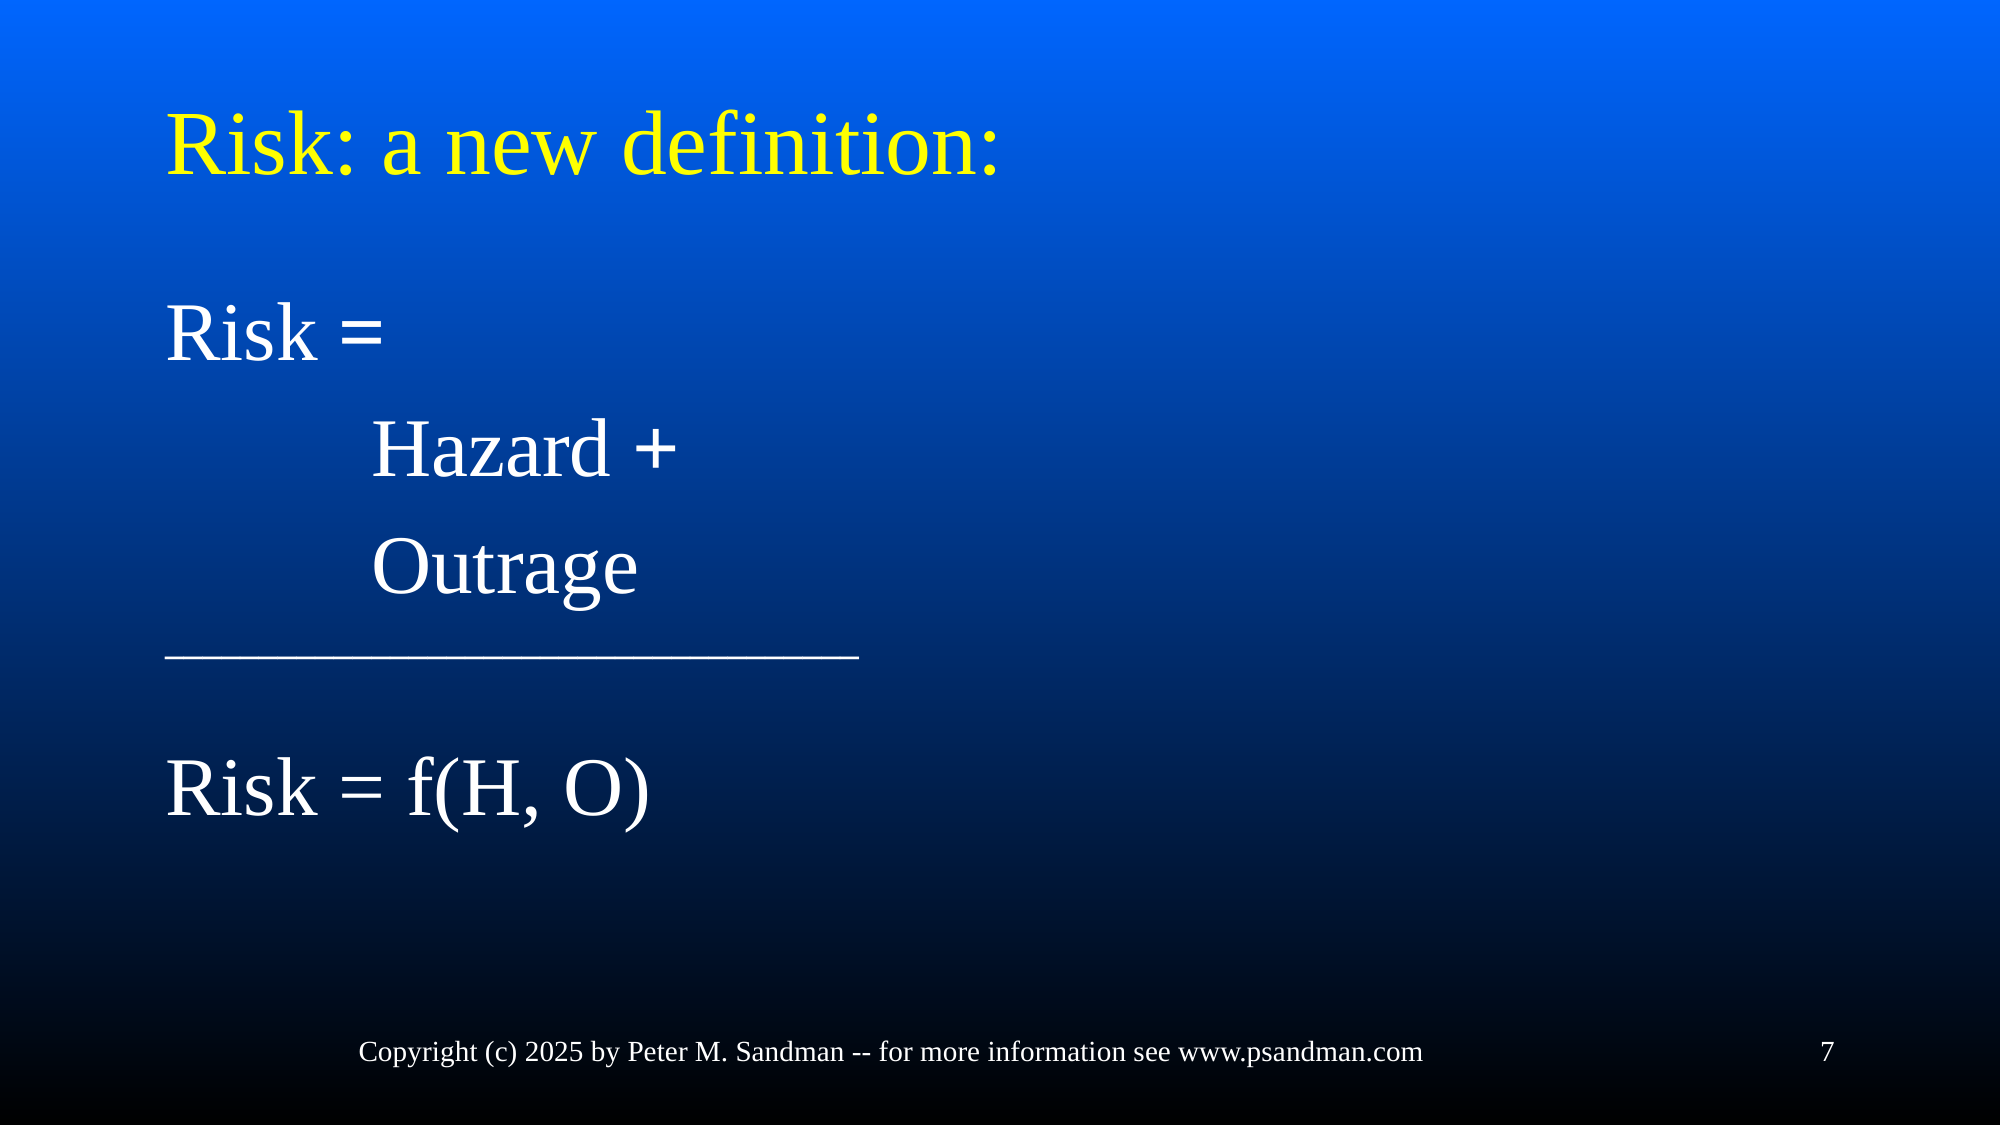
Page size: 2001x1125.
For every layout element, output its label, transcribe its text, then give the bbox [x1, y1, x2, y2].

title Risk: a new definition: [150, 37, 1850, 238]
footer Copyright (c) 2025 by Peter M. Sandman -- for more information see www.psandman.com [133, 1025, 1650, 1100]
list Risk = Hazard + Outrage _____________________________________ Risk = f(H, O) [150, 269, 1850, 1000]
slide_number 7 [1650, 1025, 1850, 1100]
